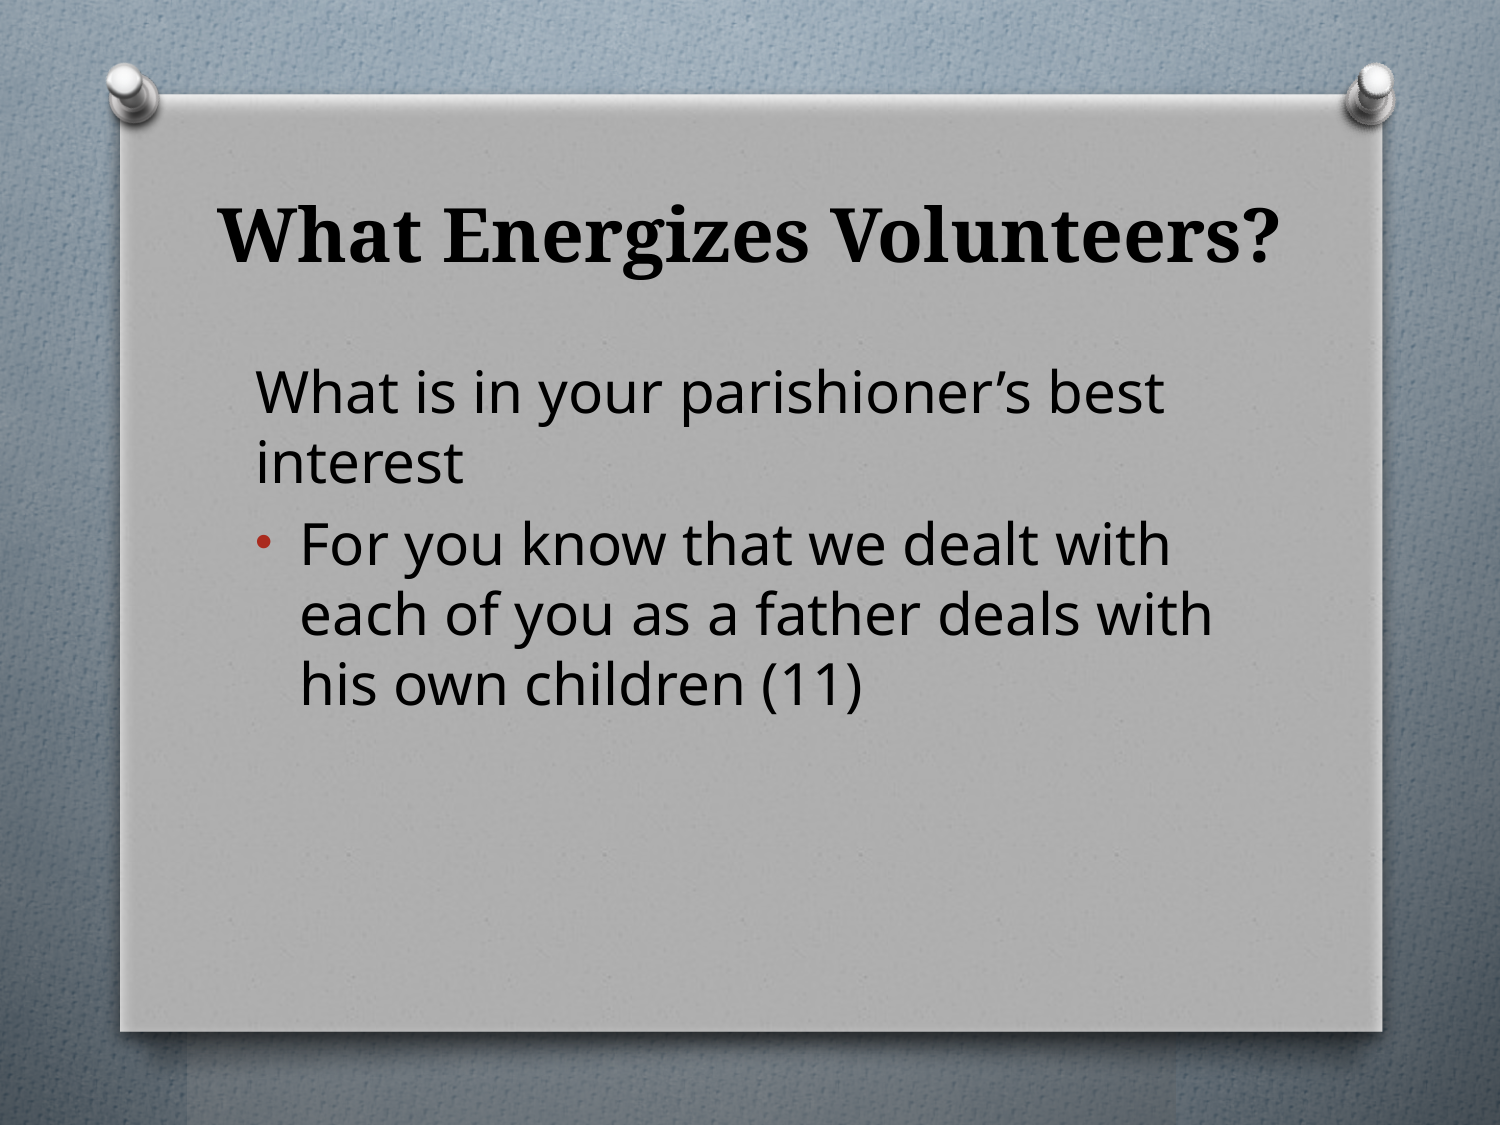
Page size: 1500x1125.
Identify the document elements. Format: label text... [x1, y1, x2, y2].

picture [1317, 35, 1439, 156]
list What is in your parishioner’s best interest For you know that we dealt with each of you as a father deals with his own children (11) [239, 347, 1257, 940]
picture [75, 31, 197, 152]
title What Energizes Volunteers? [179, 133, 1323, 332]
